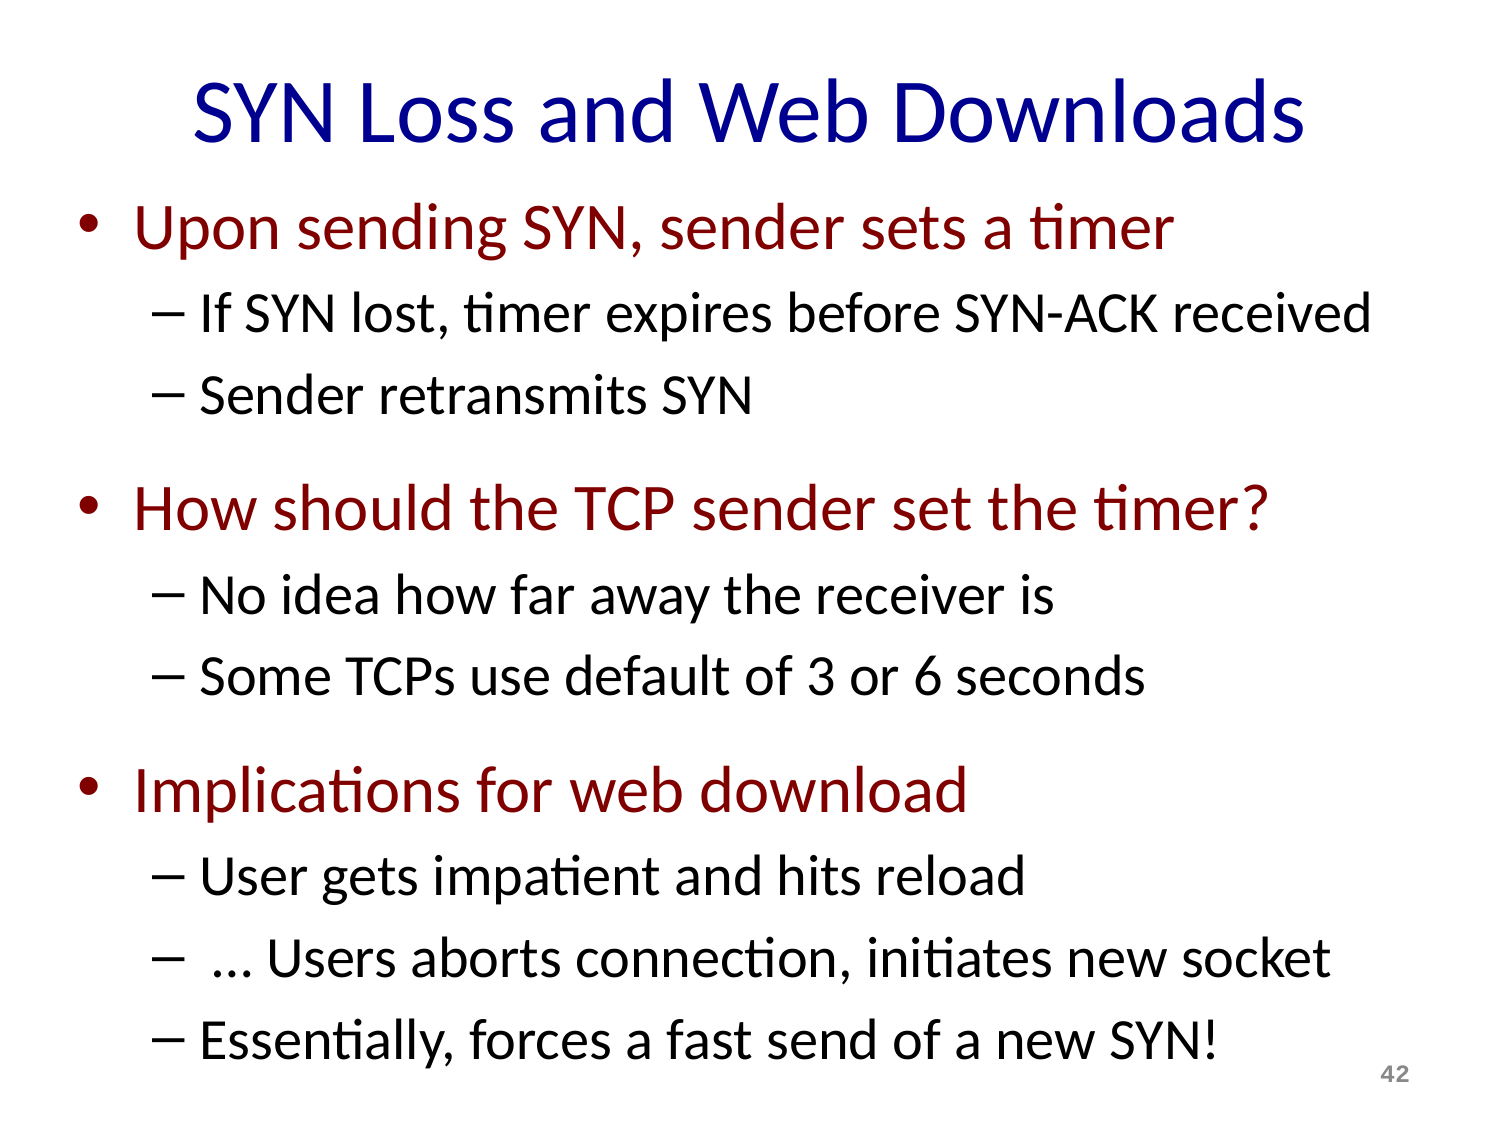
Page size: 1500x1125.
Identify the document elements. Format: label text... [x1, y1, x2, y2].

text_box 42 [1074, 1042, 1425, 1103]
list Upon sending SYN, sender sets a timer If SYN lost, timer expires before SYN-ACK received Sender retransmits SYN How should the TCP sender set the timer? No idea how far away the receiver is Some TCPs use default of 3 or 6 seconds Implications for web download User gets impatient and hits reload … Users aborts connection, initiates new socket Essentially, forces a fast send of a new SYN! [62, 174, 1463, 980]
title SYN Loss and Web Downloads [75, 12, 1425, 174]
